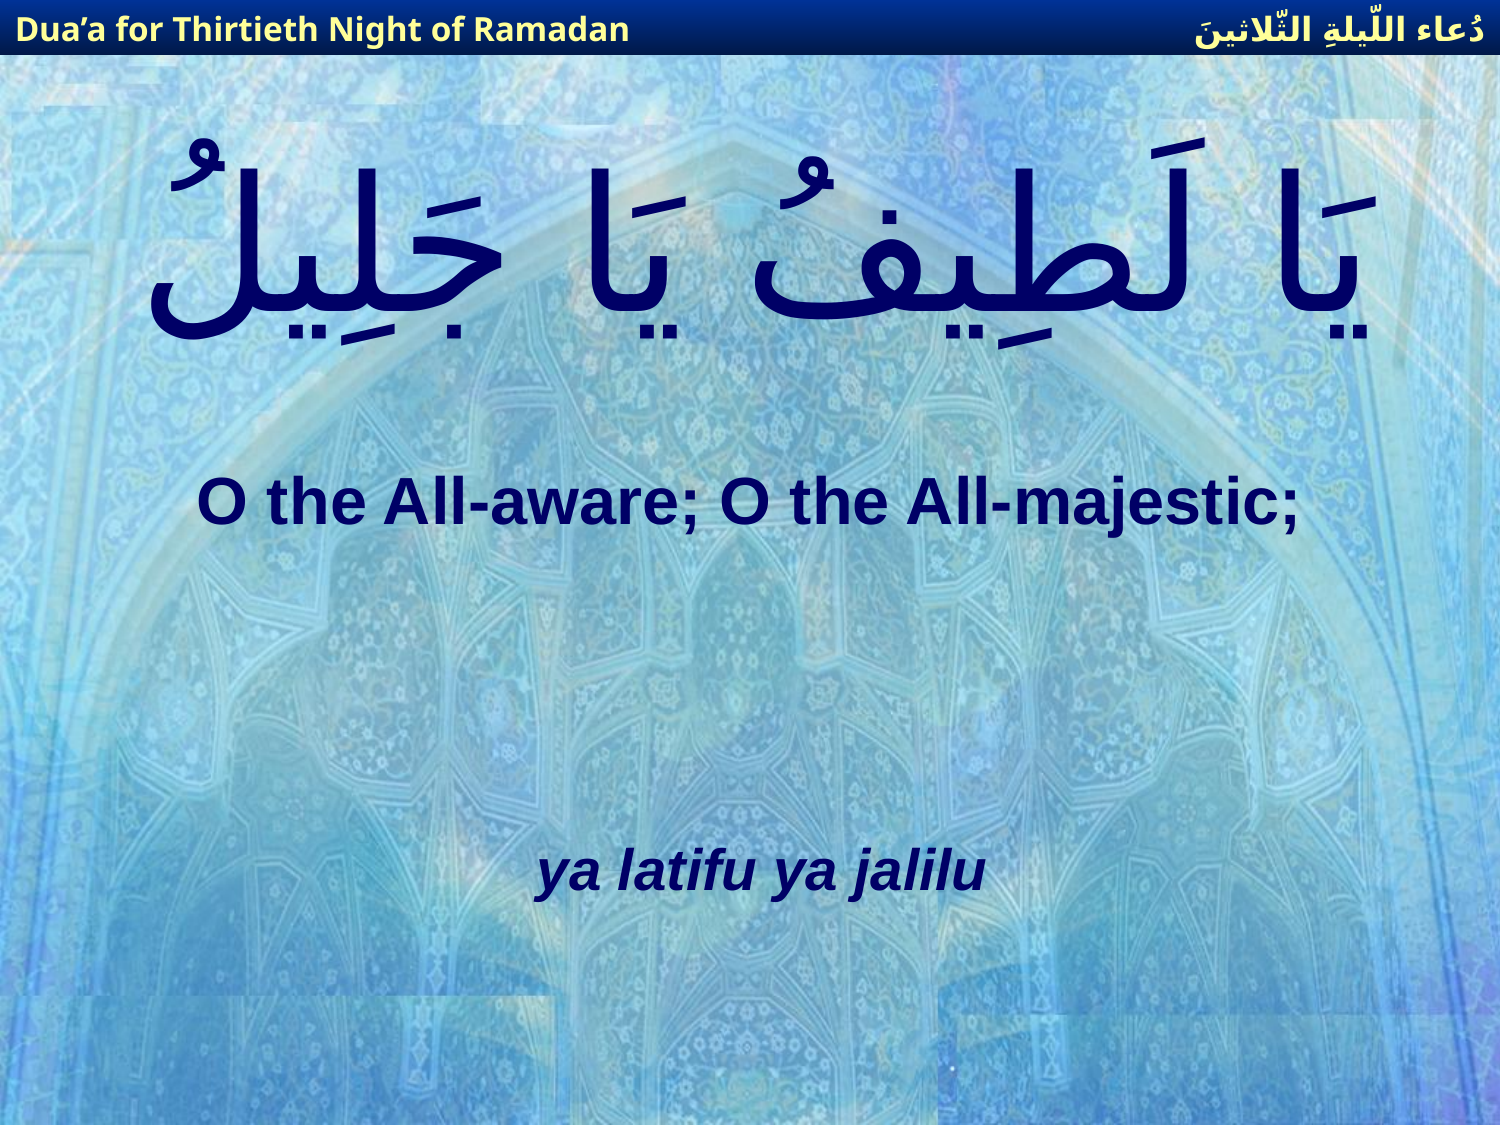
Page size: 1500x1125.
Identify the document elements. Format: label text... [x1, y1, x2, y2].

text_box دُعاء اللّيلةِ الثّلاثينَ [757, 0, 1500, 55]
subtitle O the All-aware; O the All-majestic; [37, 450, 1463, 738]
title يَا لَطِيفُ يَا جَلِيلُ [37, 149, 1475, 392]
text_box ya latifu ya jalilu [49, 824, 1475, 913]
text_box Dua’a for Thirtieth Night of Ramadan [0, 0, 757, 55]
picture [0, 55, 1500, 1125]
